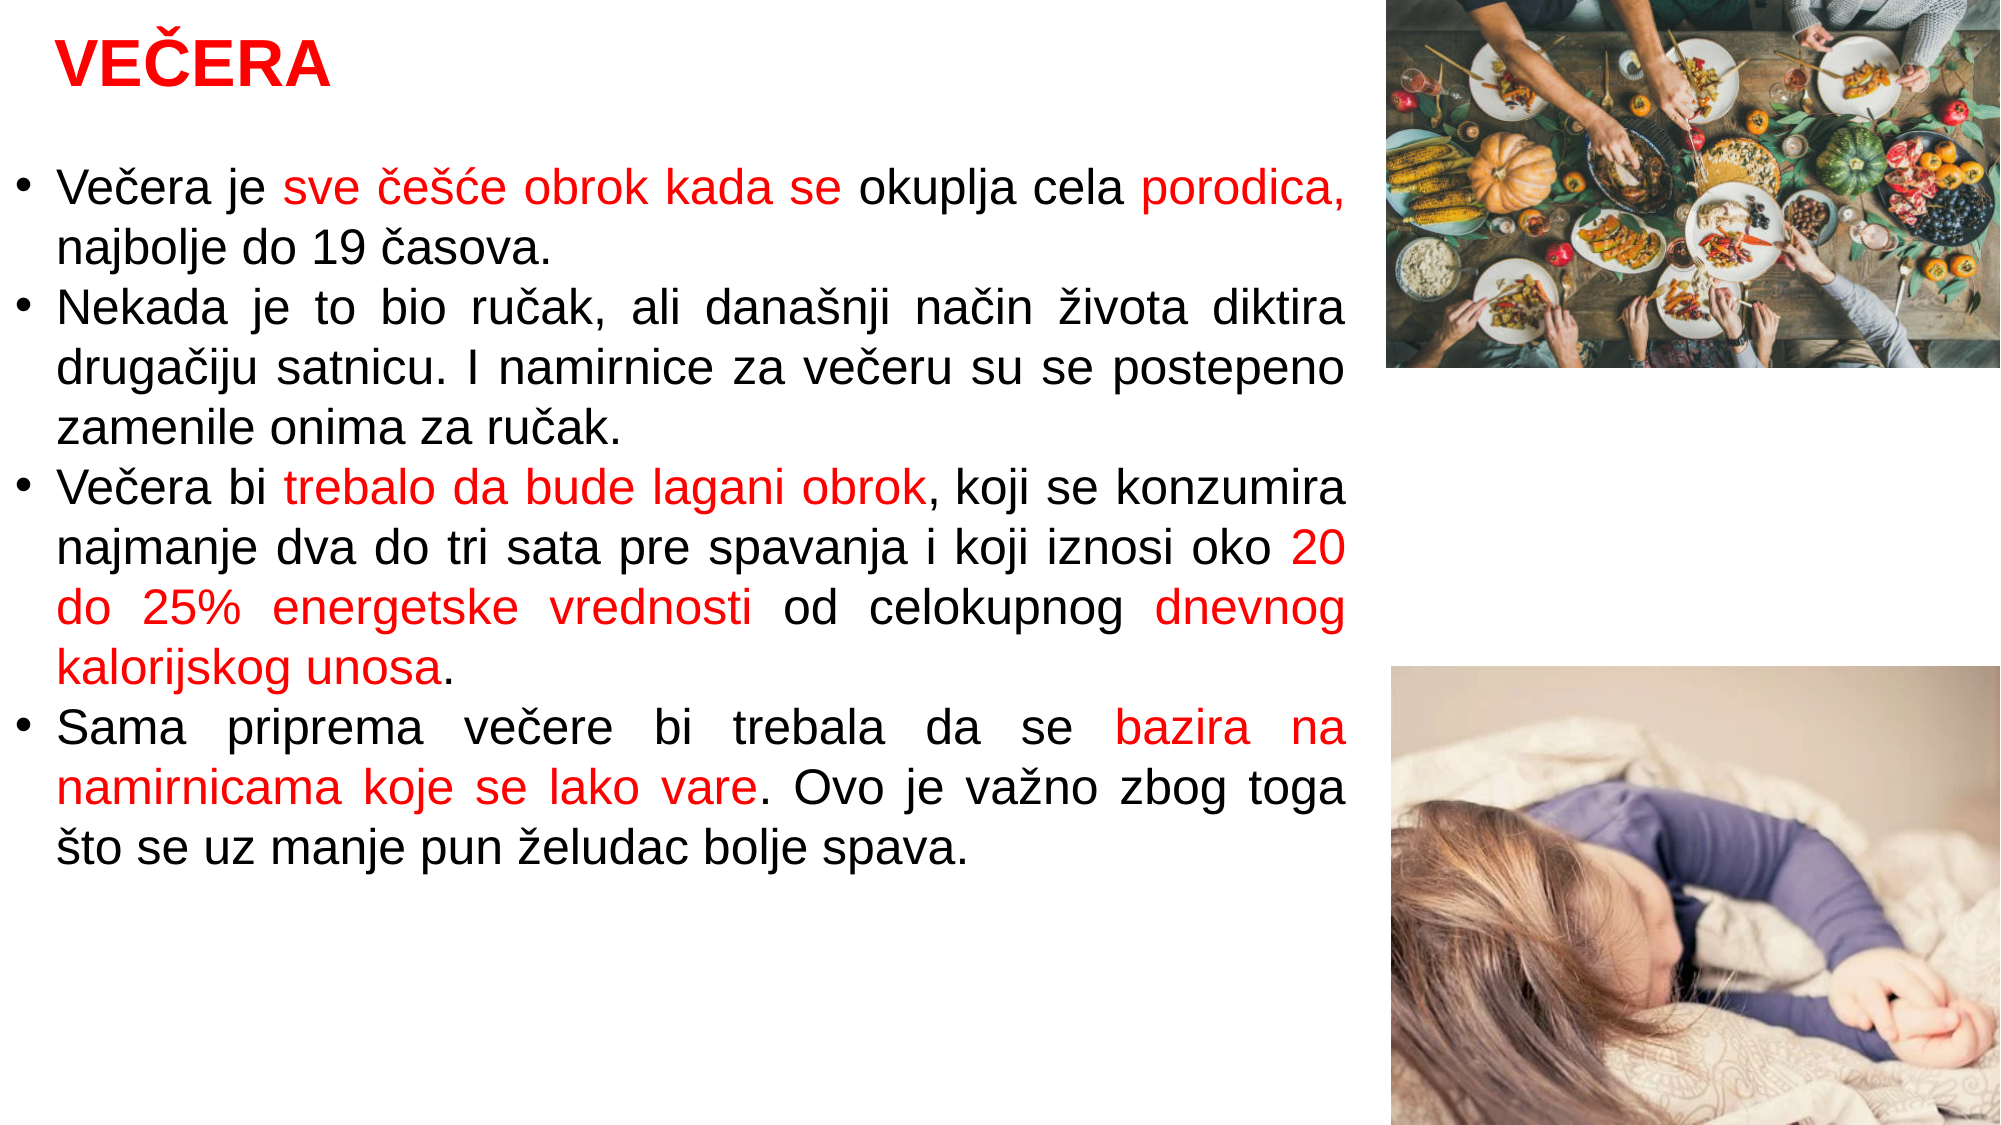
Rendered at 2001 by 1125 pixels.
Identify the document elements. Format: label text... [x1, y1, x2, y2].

text_box Večera je sve češće obrok kada se okuplja cela porodica, najbolje do 19 časova. Nekada je to bio ručak, ali današnji način života diktira drugačiju satnicu. I namirnice za večeru su se postepeno zamenile onima za ručak. Večera bi trebalo da bude lagani obrok, koji se konzumira najmanje dva do tri sata pre spavanja i koji iznosi oko 20 do 25% energetske vrednosti od celokupnog dnevnog kalorijskog unosa. Sama priprema večere bi trebala da se bazira na namirnicama koje se lako vare. Ovo je važno zbog toga što se uz manje pun želudac bolje spava. [0, 147, 1361, 947]
picture [1385, 0, 2000, 368]
picture [1391, 666, 2000, 1125]
text_box VEČERA [39, 12, 348, 107]
